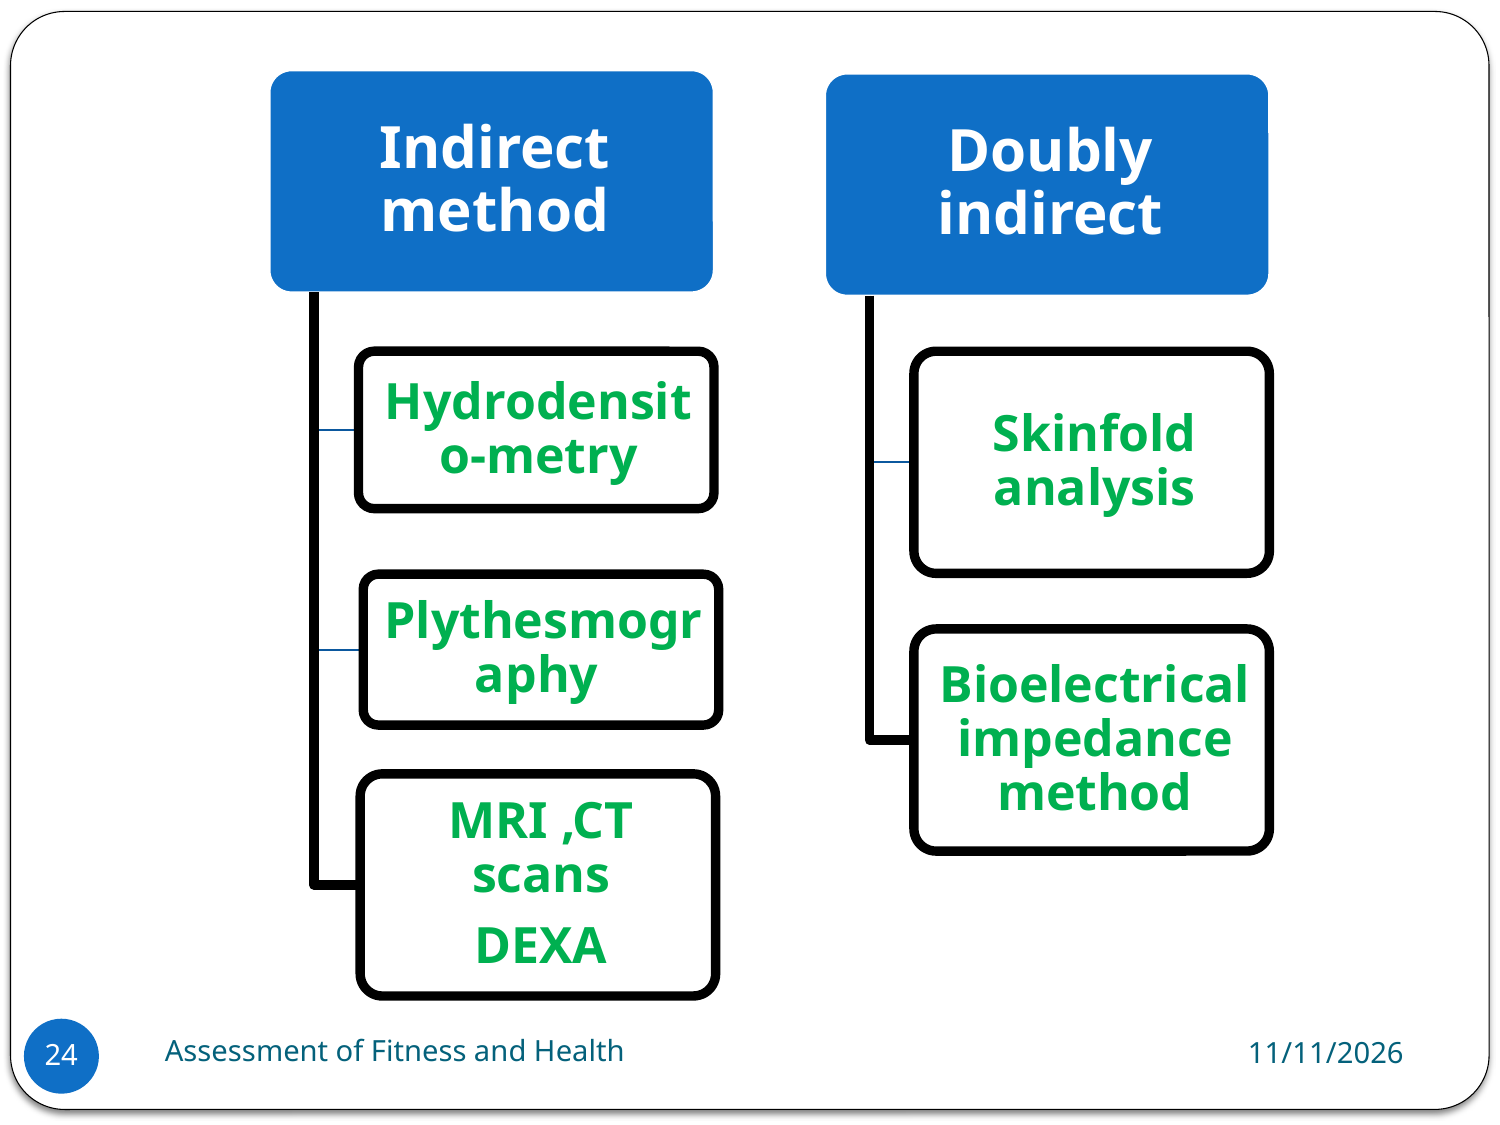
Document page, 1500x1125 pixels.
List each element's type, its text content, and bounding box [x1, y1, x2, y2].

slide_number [1012, 1015, 1419, 1094]
slide_number 24 [23, 1018, 99, 1094]
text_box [269, 70, 1270, 997]
footer Assessment of Fitness and Health [150, 1012, 800, 1088]
